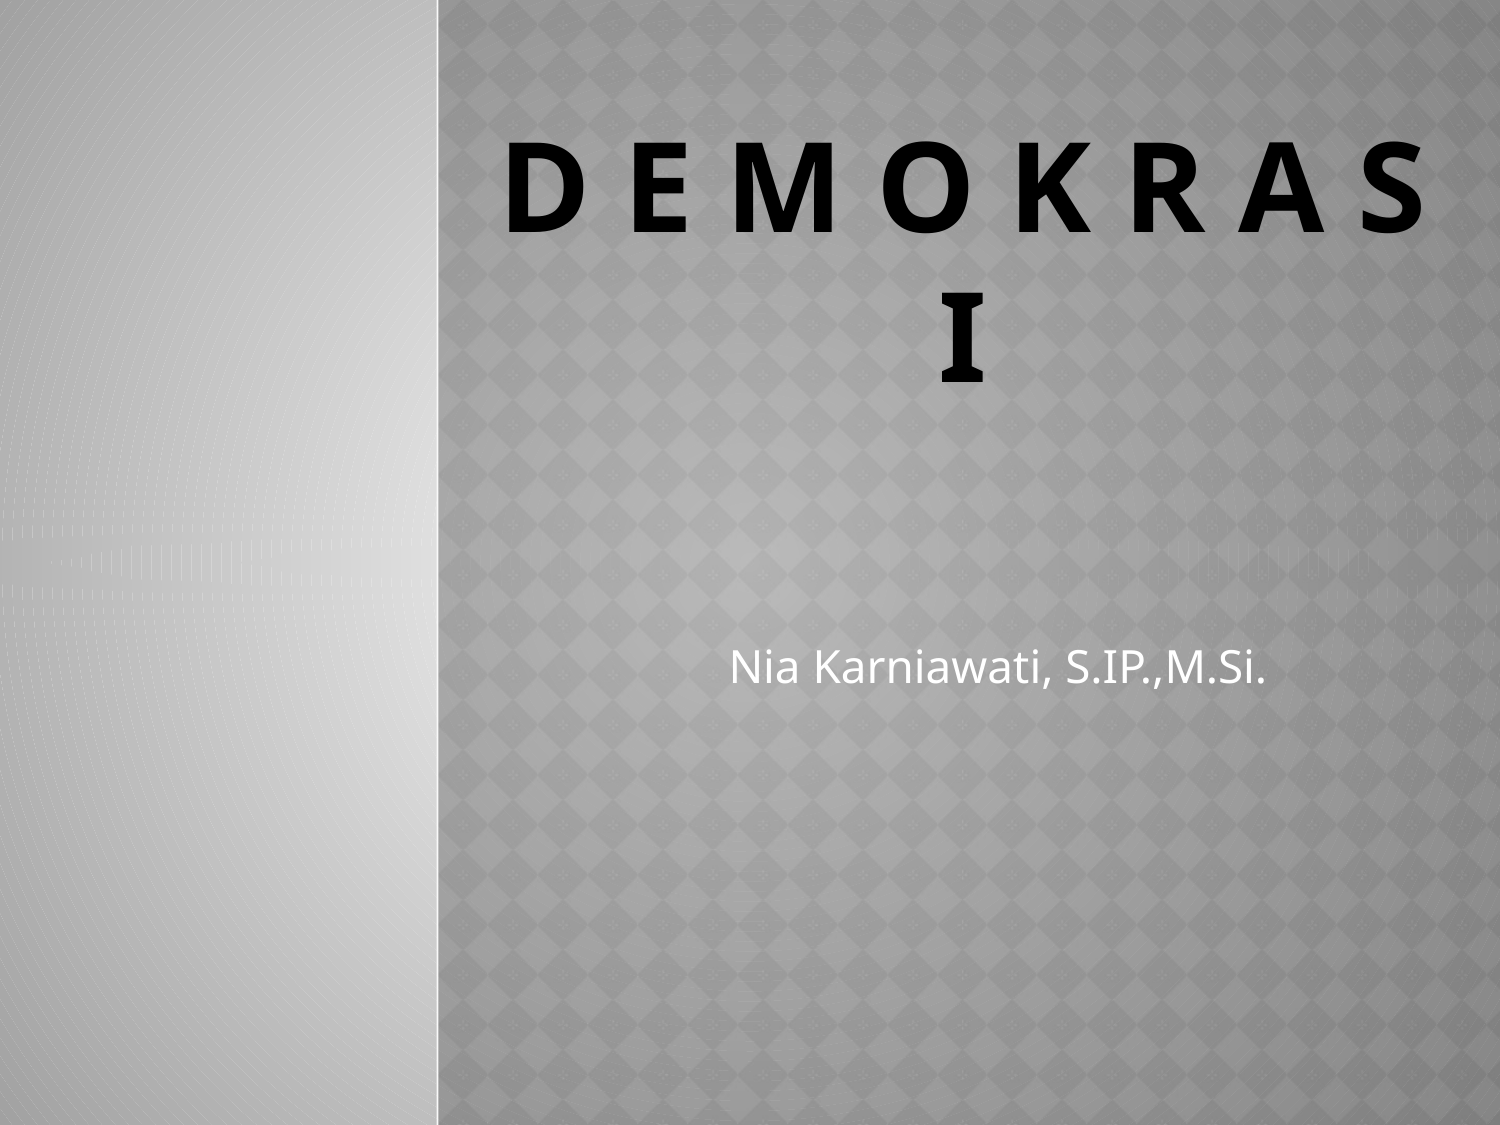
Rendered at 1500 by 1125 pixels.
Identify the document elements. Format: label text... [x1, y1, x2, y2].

title D E M O K R A S I [474, 237, 1450, 408]
subtitle Nia Karniawati, S.IP.,M.Si. [225, 637, 1275, 800]
